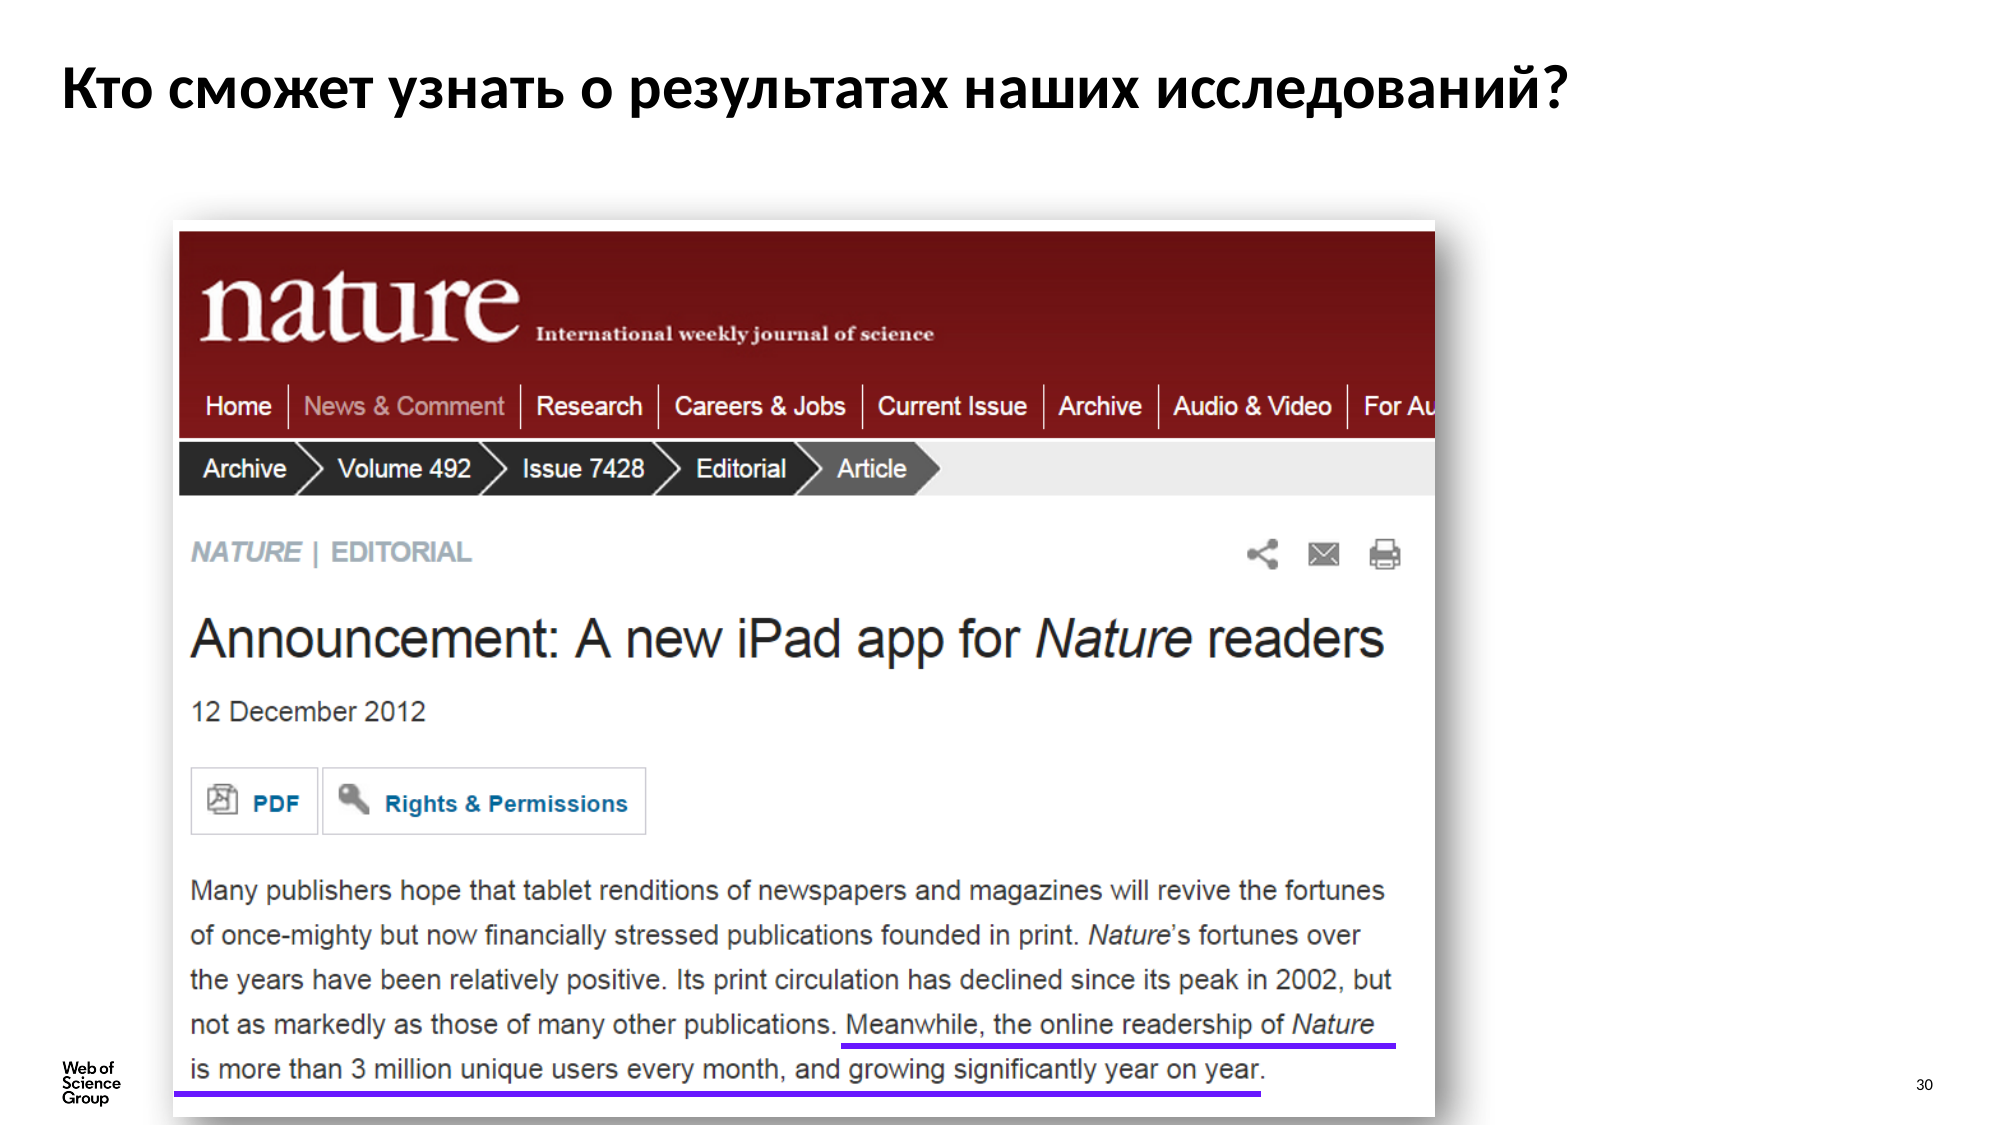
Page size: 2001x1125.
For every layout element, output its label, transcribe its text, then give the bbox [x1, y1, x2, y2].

title Кто сможет узнать о результатах наших исследований? [62, 57, 1607, 187]
picture [173, 220, 1435, 1117]
slide_number 30 [1483, 1074, 1933, 1095]
picture [54, 1053, 129, 1115]
